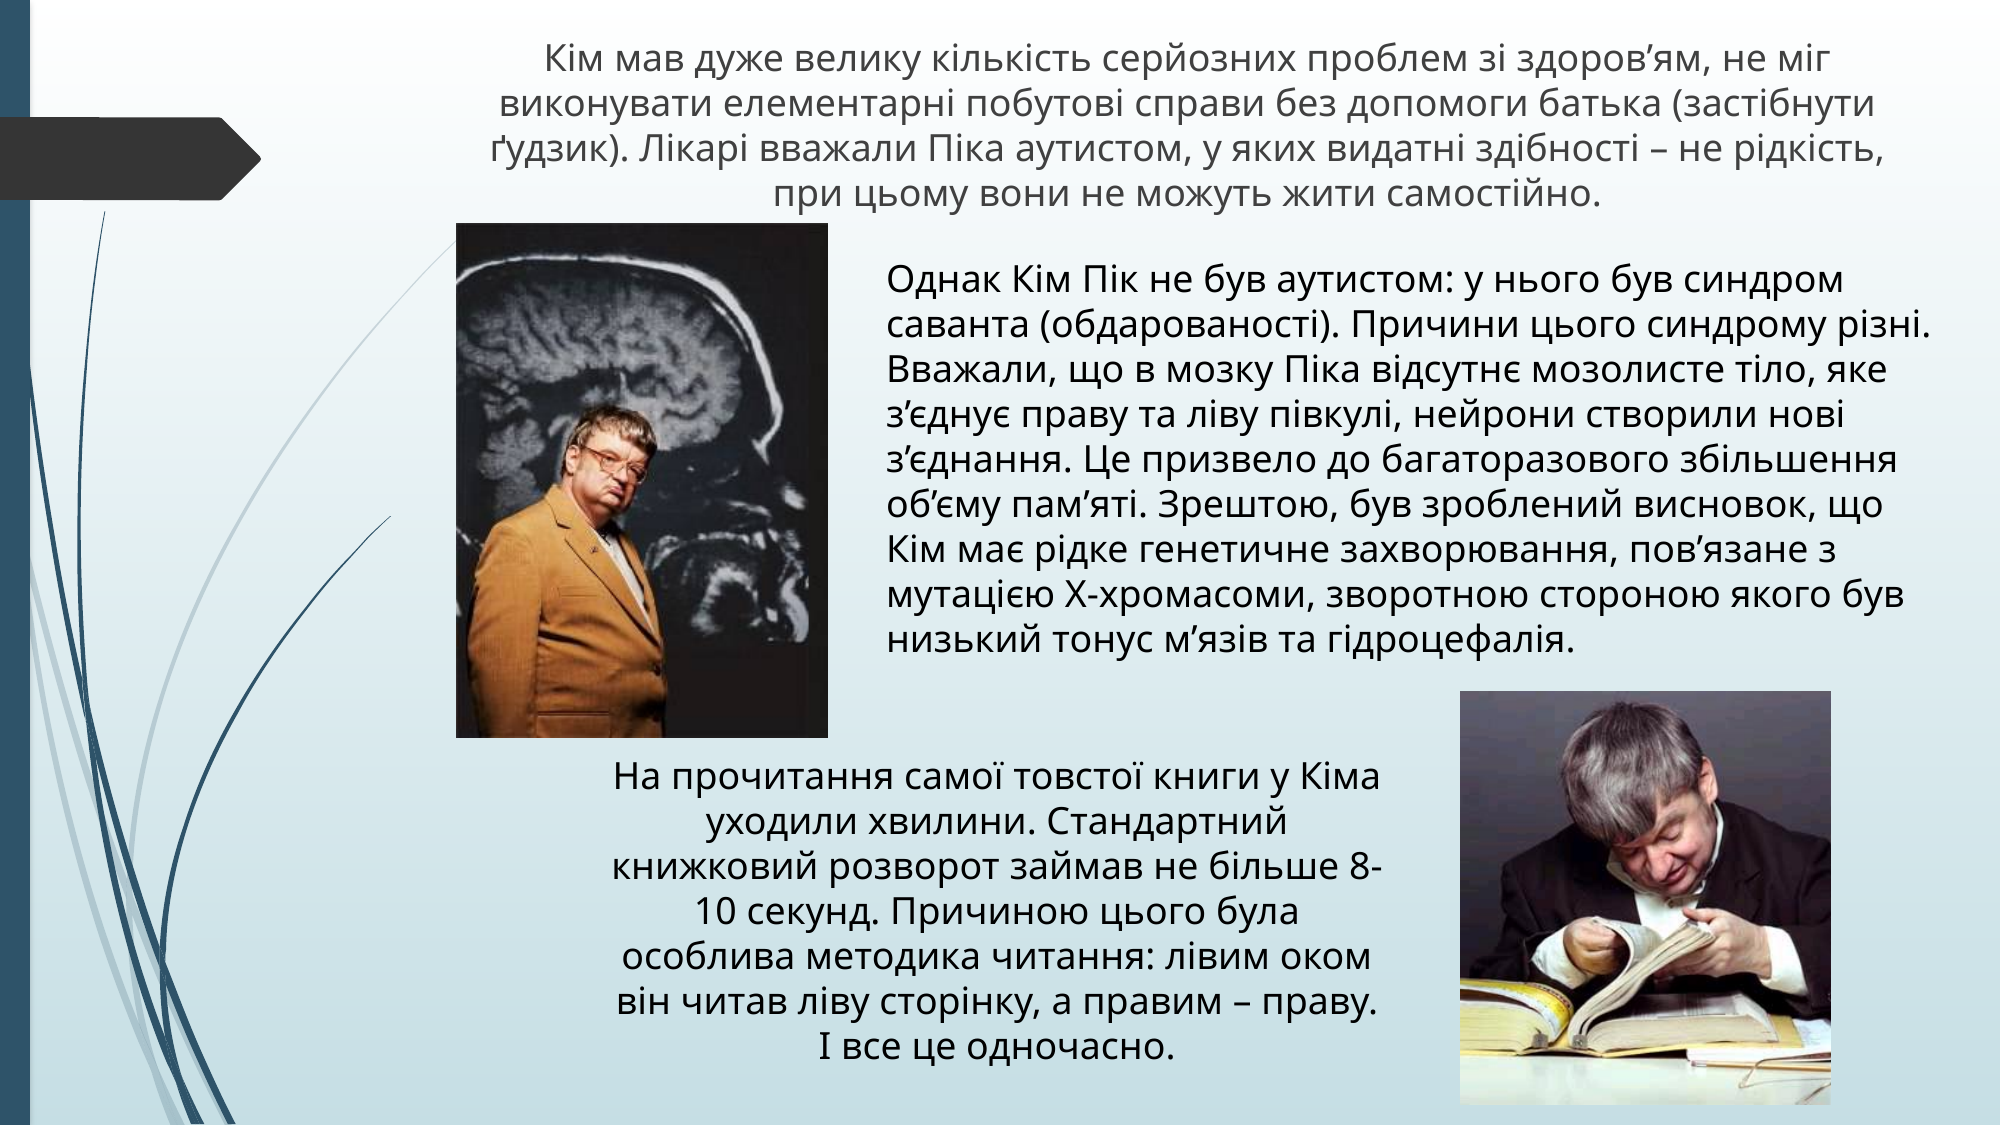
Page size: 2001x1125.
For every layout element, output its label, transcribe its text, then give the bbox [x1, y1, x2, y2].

picture [456, 223, 828, 738]
text_box На прочитання самої товстої книги у Кіма уходили хвилини. Стандартний книжковий розворот займав не більше 8-10 секунд. Причиною цього була особлива методика читання: лівим оком він читав ліву сторінку, а правим – праву. І все це одночасно. [594, 744, 1400, 1075]
text_box Однак Кім Пік не був аутистом: у нього був синдром саванта (обдарованості). Причини цього синдрому різні. Вважали, що в мозку Піка відсутнє мозолисте тіло, яке з’єднує праву та ліву півкулі, нейрони створили нові з’єднання. Це призвело до багаторазового збільшення об’єму пам’яті. Зрештою, був зроблений висновок, що Кім має рідке генетичне захворювання, пов’язане з мутацією Х-хромасоми, зворотною стороною якого був низький тонус м’язів та гідроцефалія. [871, 247, 1967, 713]
picture [1460, 690, 1831, 1105]
list Кім мав дуже велику кількість серйозних проблем зі здоров’ям, не міг виконувати елементарні побутові справи без допомоги батька (застібнути ґудзик). Лікарі вважали Піка аутистом, у яких видатні здібності – не рідкість, при цьому вони не можуть жити самостійно. [456, 26, 1919, 680]
